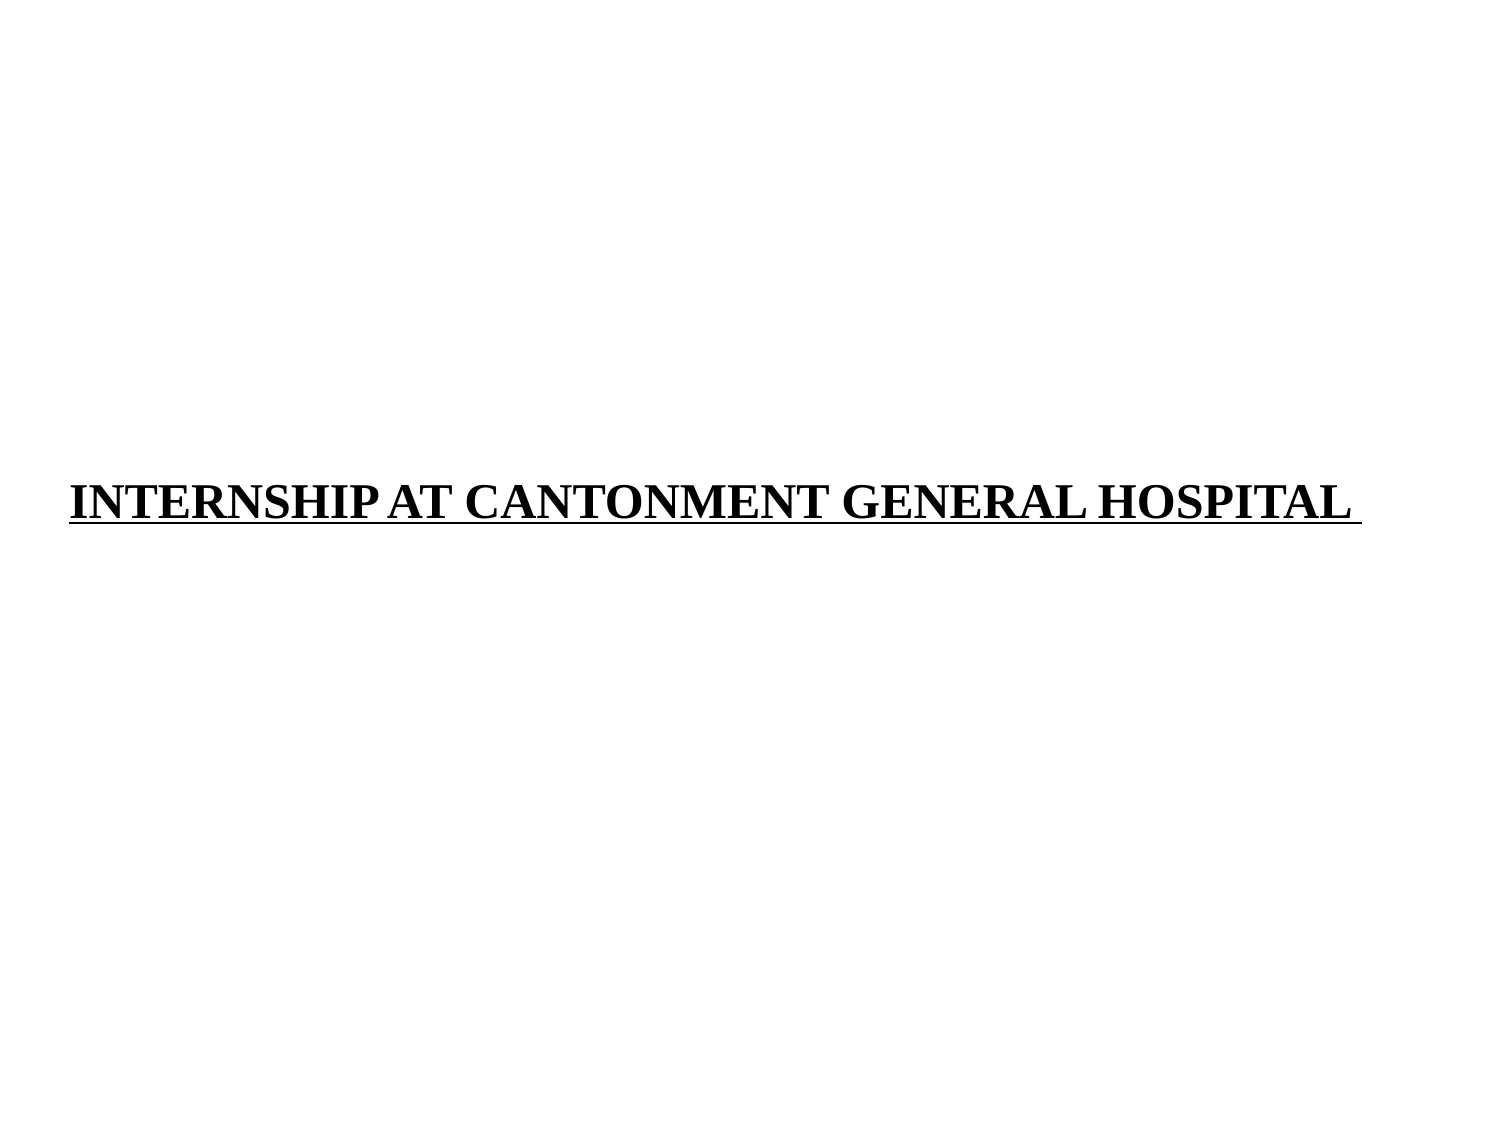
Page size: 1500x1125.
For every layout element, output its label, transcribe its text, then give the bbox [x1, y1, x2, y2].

title Internship At Cantonment General Hospital [54, 400, 1443, 550]
